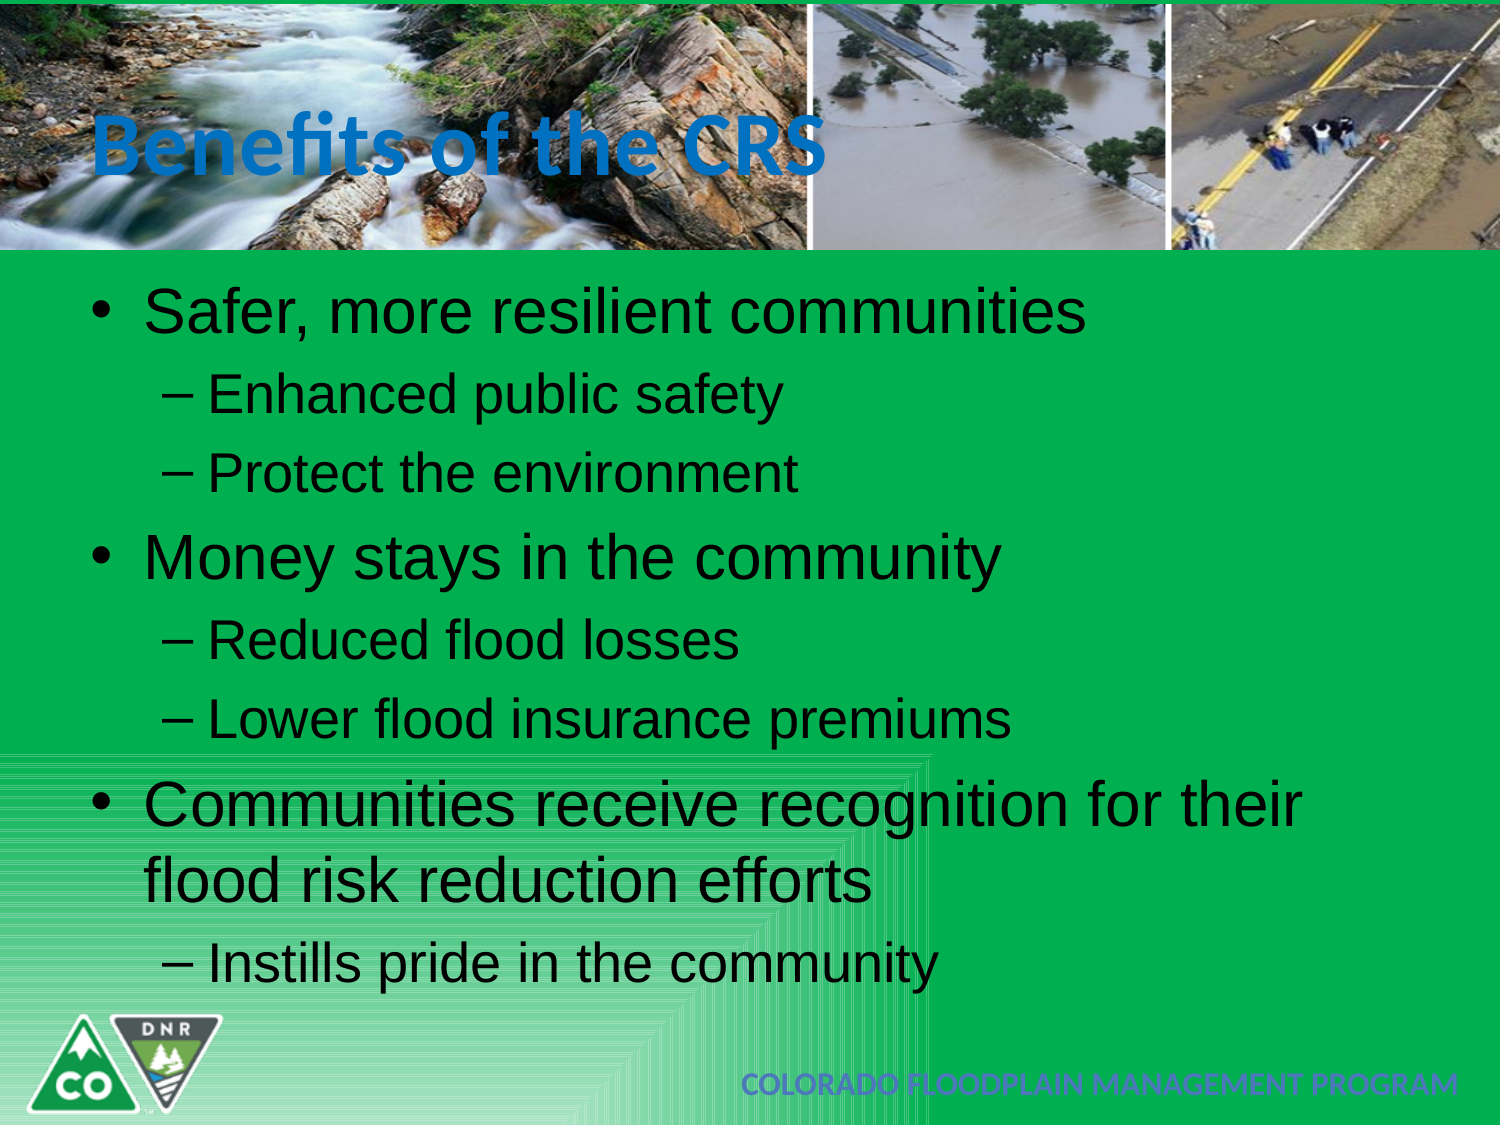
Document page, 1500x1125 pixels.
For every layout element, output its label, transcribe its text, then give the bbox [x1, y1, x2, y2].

picture [0, 4, 1500, 250]
title Benefits of the CRS [75, 45, 1425, 233]
picture [24, 1012, 225, 1115]
list Safer, more resilient communities Enhanced public safety Protect the environment Money stays in the community Reduced flood losses Lower flood insurance premiums Communities receive recognition for their flood risk reduction efforts Instills pride in the community [75, 262, 1425, 1005]
